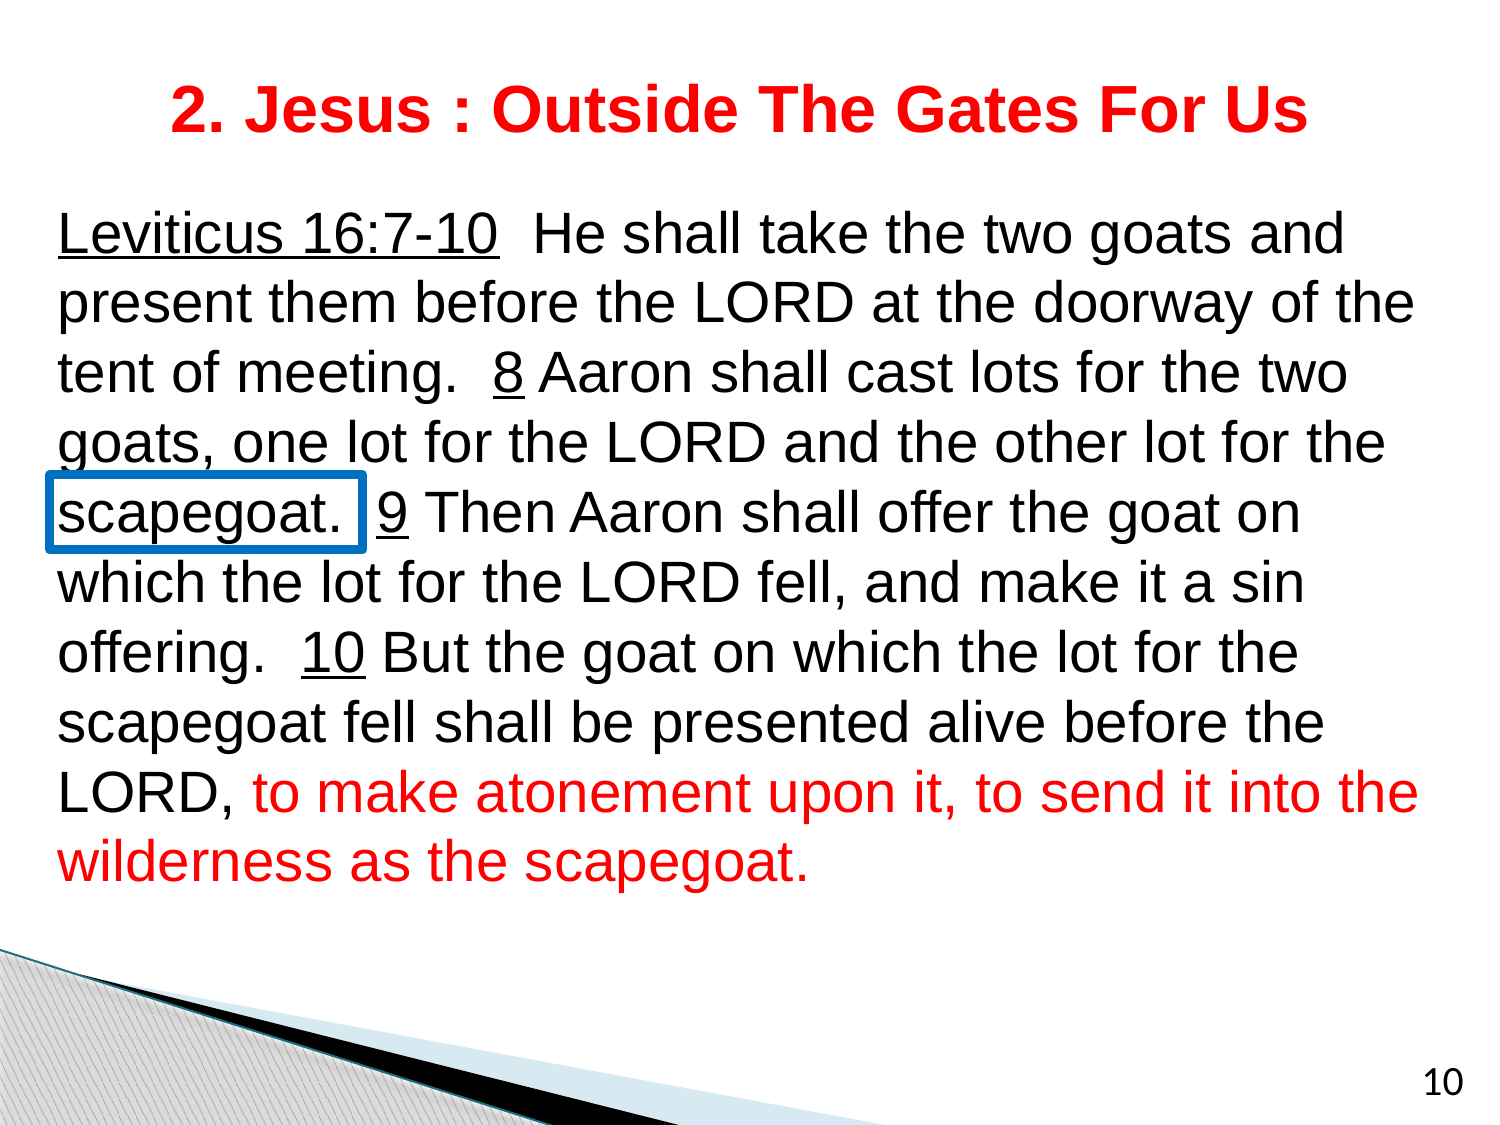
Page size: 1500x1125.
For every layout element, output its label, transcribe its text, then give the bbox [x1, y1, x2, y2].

list Leviticus 16:7-10 He shall take the two goats and present them before the LORD at the doorway of the tent of meeting. 8 Aaron shall cast lots for the two goats, one lot for the LORD and the other lot for the scapegoat. 9 Then Aaron shall offer the goat on which the lot for the LORD fell, and make it a sin offering. 10 But the goat on which the lot for the scapegoat fell shall be presented alive before the LORD, to make atonement upon it, to send it into the wilderness as the scapegoat. [24, 187, 1475, 986]
slide_number 10 [1212, 1051, 1479, 1112]
text_box [45, 470, 367, 554]
title 2. Jesus : Outside The Gates For Us [75, 12, 1425, 200]
